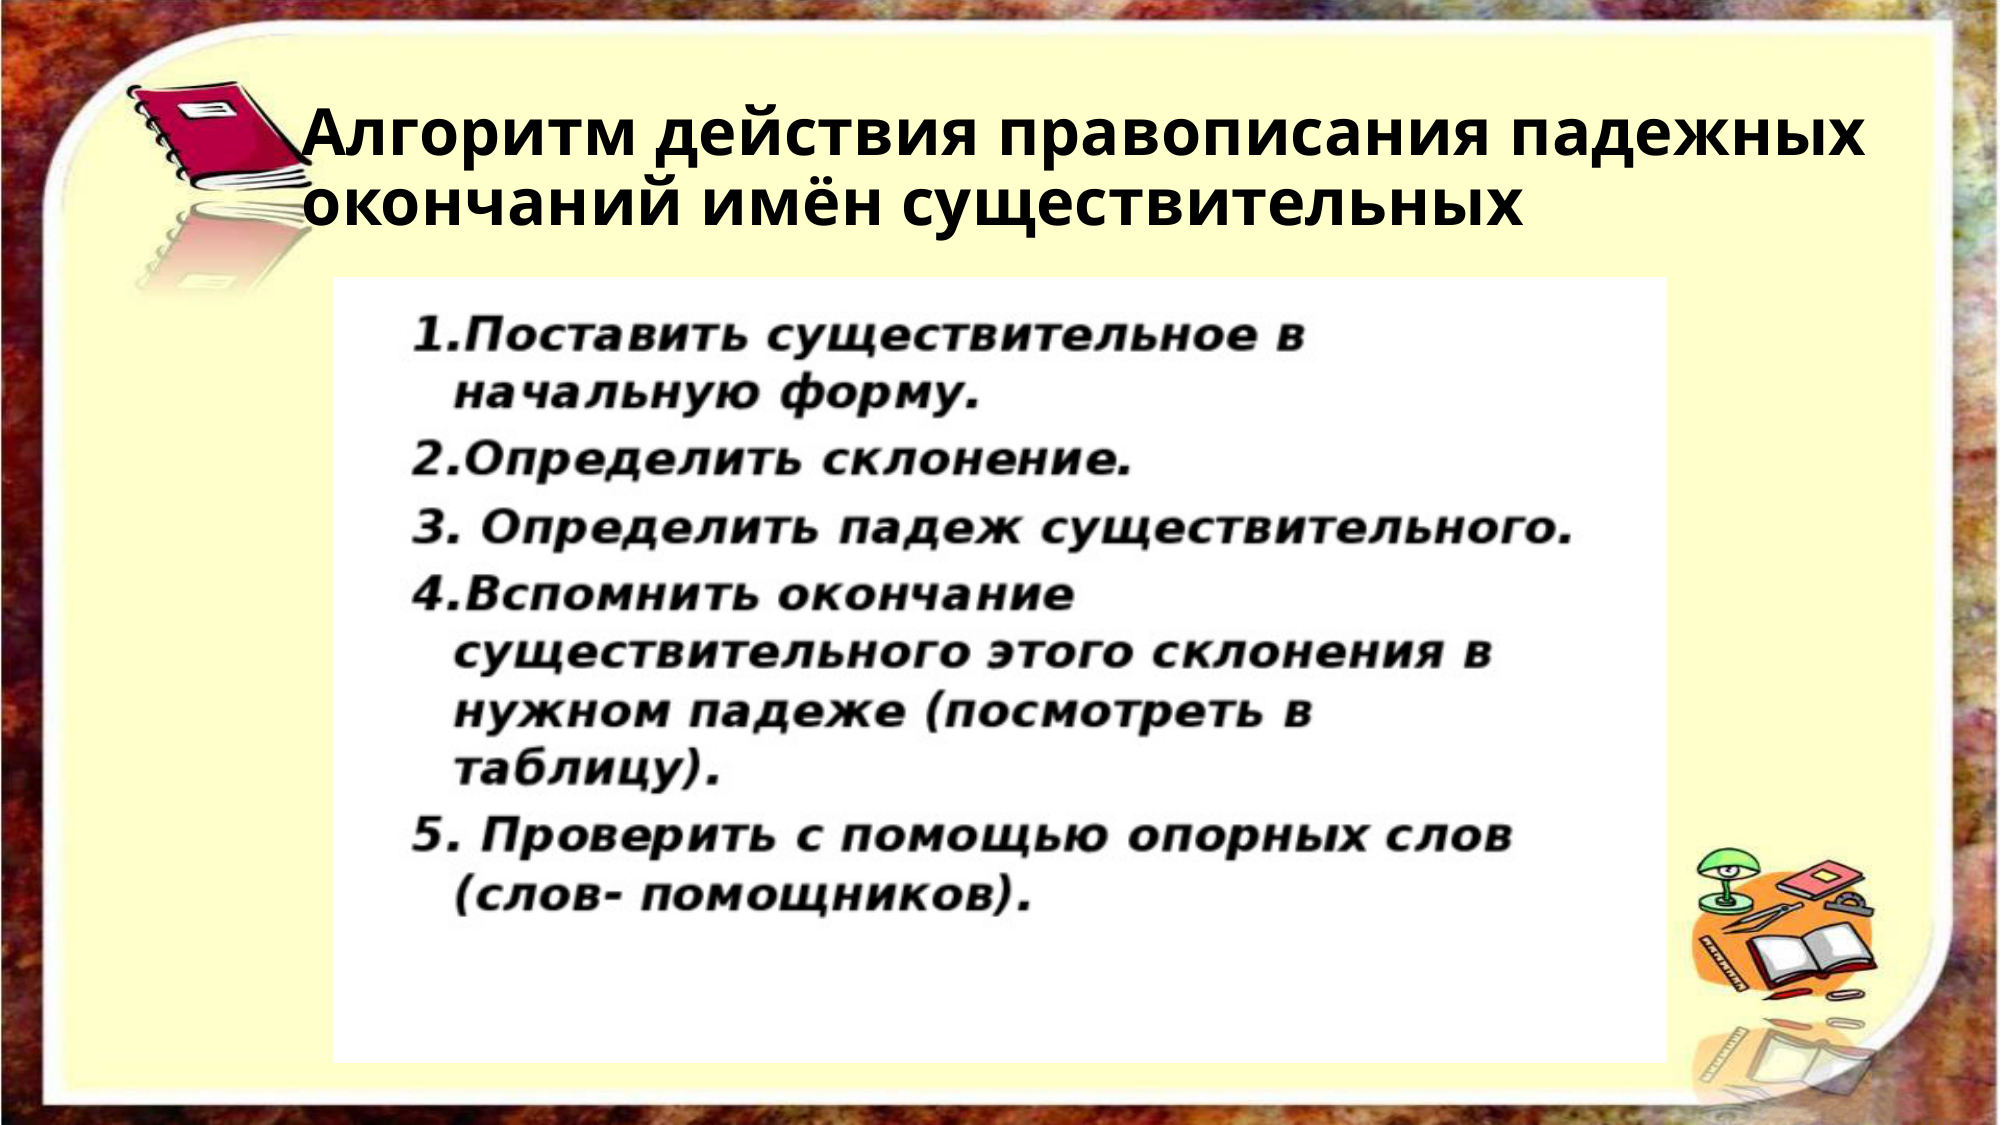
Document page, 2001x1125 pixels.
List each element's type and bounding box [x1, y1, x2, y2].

picture [333, 277, 1667, 1063]
list [0, 0, 2000, 1125]
